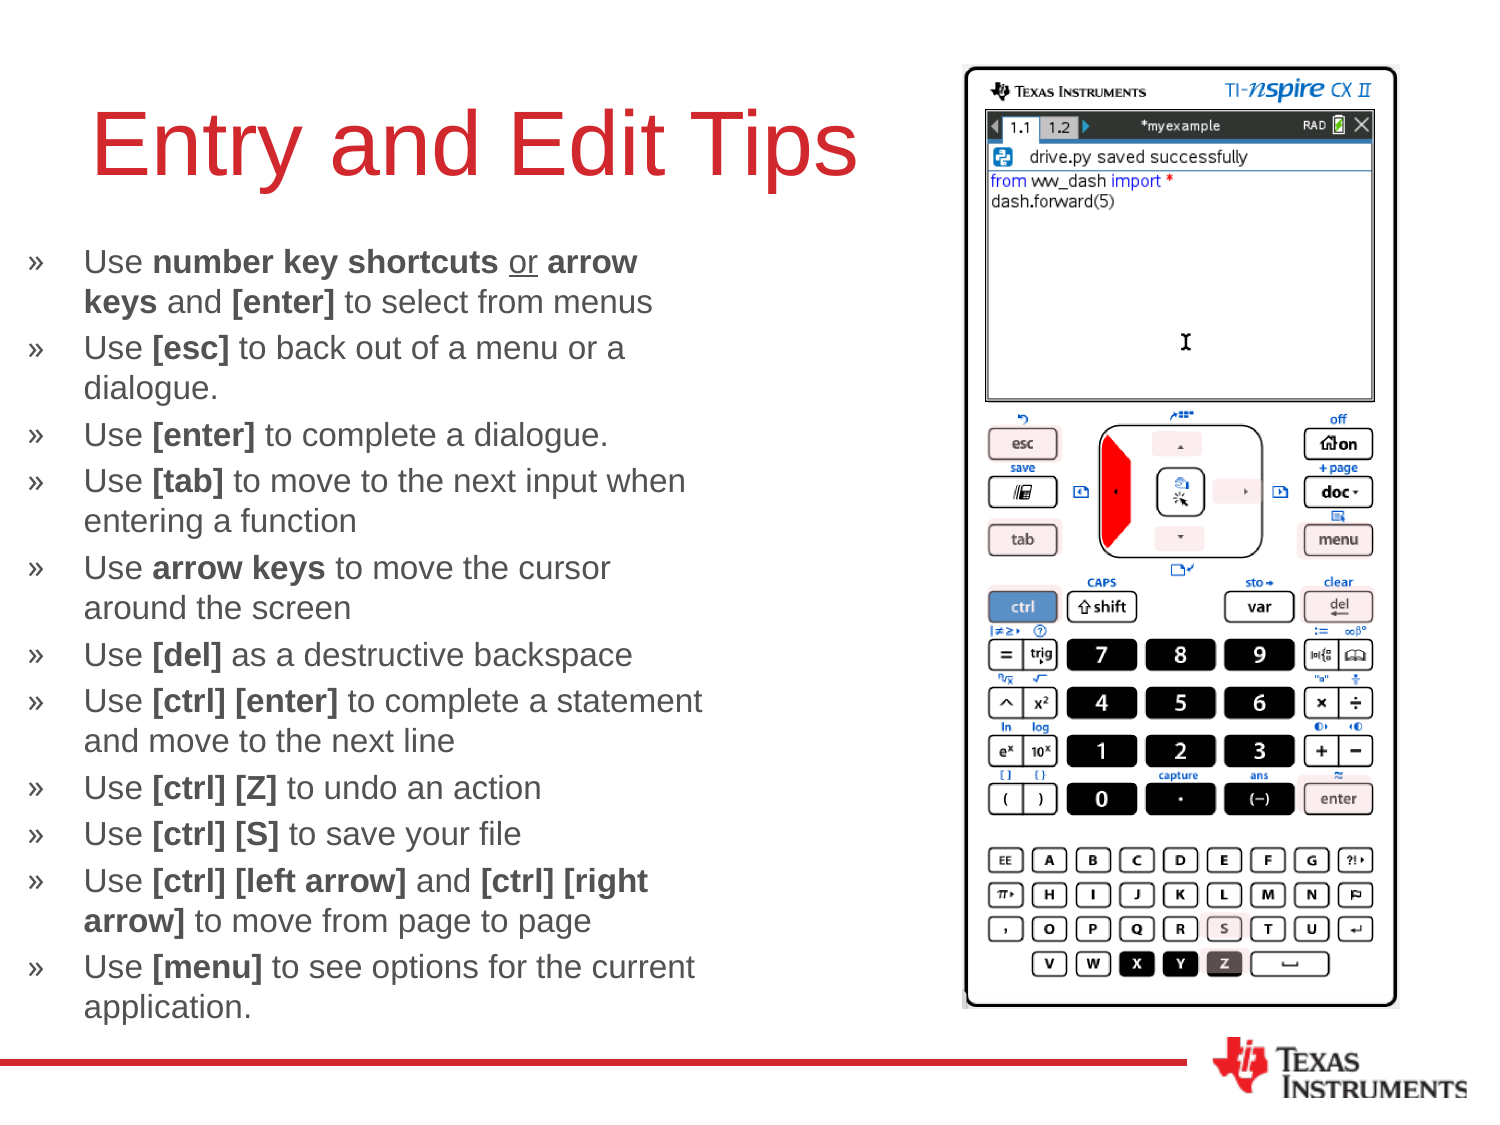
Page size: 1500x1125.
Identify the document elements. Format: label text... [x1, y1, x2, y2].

picture [962, 64, 1401, 1009]
title Entry and Edit Tips [75, 45, 1425, 233]
list Use number key shortcuts or arrow keys and [enter] to select from menus Use [esc] to back out of a menu or a dialogue. Use [enter] to complete a dialogue. Use [tab] to move to the next input when entering a function Use arrow keys to move the cursor around the screen Use [del] as a destructive backspace Use [ctrl] [enter] to complete a statement and move to the next line Use [ctrl] [Z] to undo an action Use [ctrl] [S] to save your file Use [ctrl] [left arrow] and [ctrl] [right arrow] to move from page to page Use [menu] to see options for the current application. [12, 232, 726, 975]
